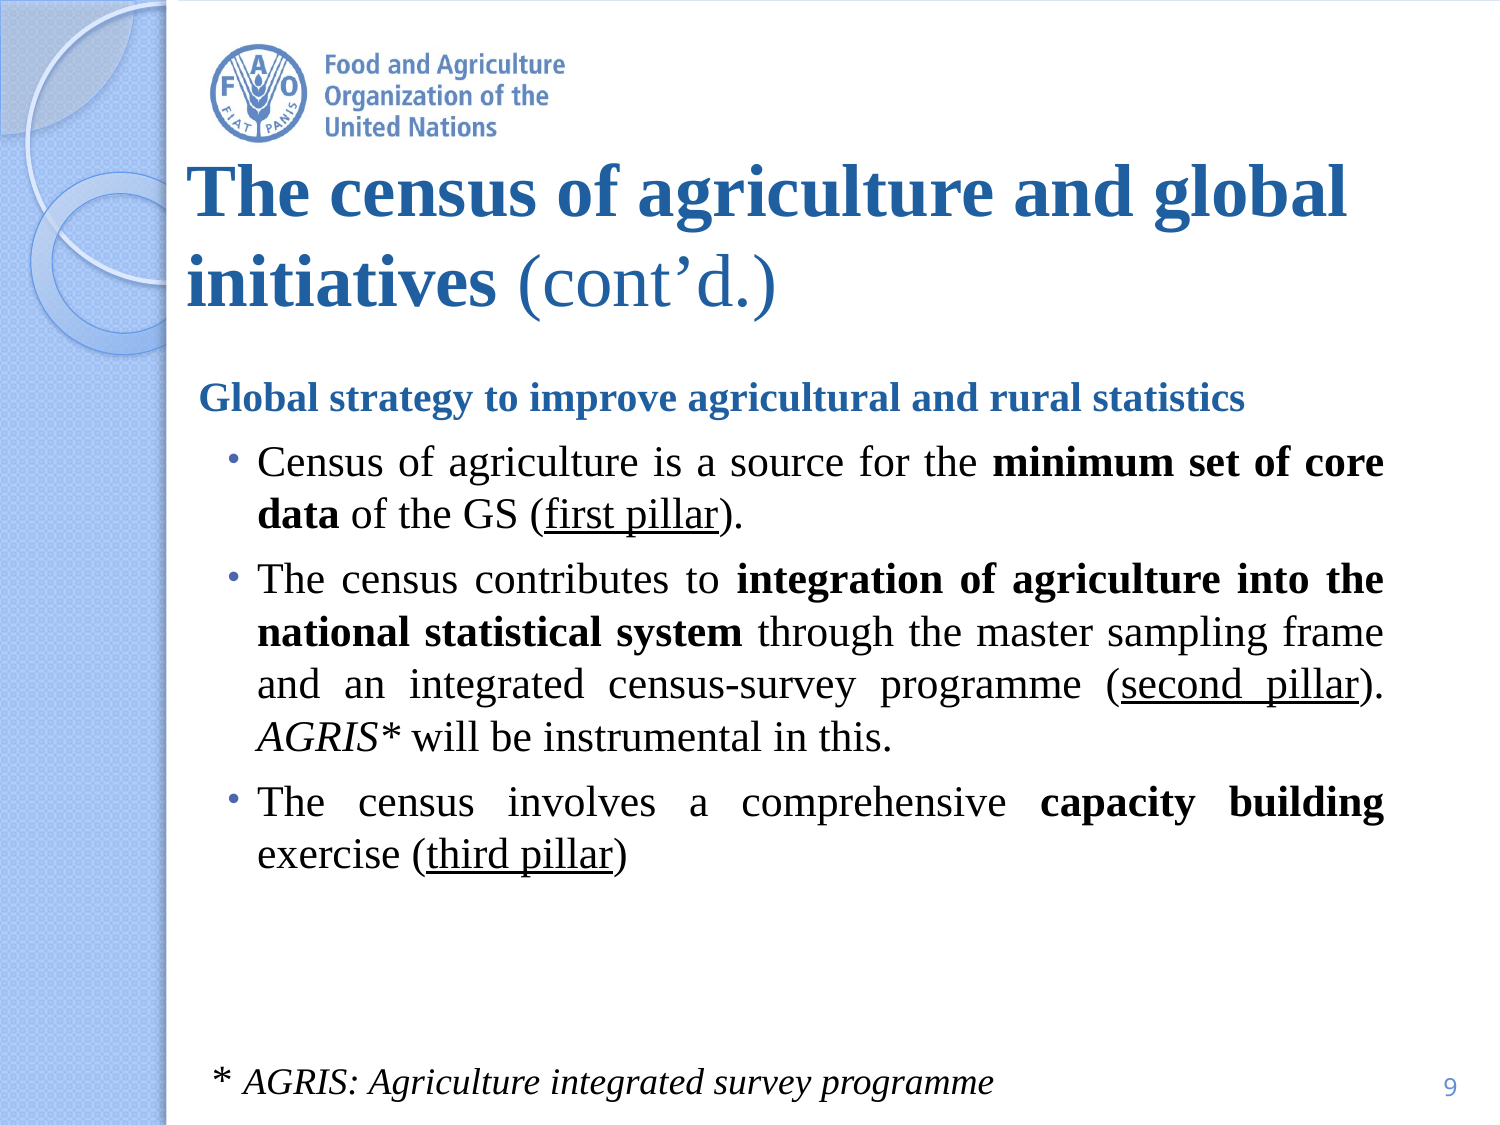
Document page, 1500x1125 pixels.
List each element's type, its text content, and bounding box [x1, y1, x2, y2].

picture [169, 8, 604, 184]
slide_number 9 [1413, 1034, 1488, 1113]
title The census of agriculture and global initiatives (cont’d.) [171, 149, 1500, 315]
list Global strategy to improve agricultural and rural statistics Census of agriculture is a source for the minimum set of core data of the GS (first pillar). The census contributes to integration of agriculture into the national statistical system through the master sampling frame and an integrated census-survey programme (second pillar). AGRIS* will be instrumental in this. The census involves a comprehensive capacity building exercise (third pillar) * AGRIS: Agriculture integrated survey programme [183, 349, 1400, 1094]
